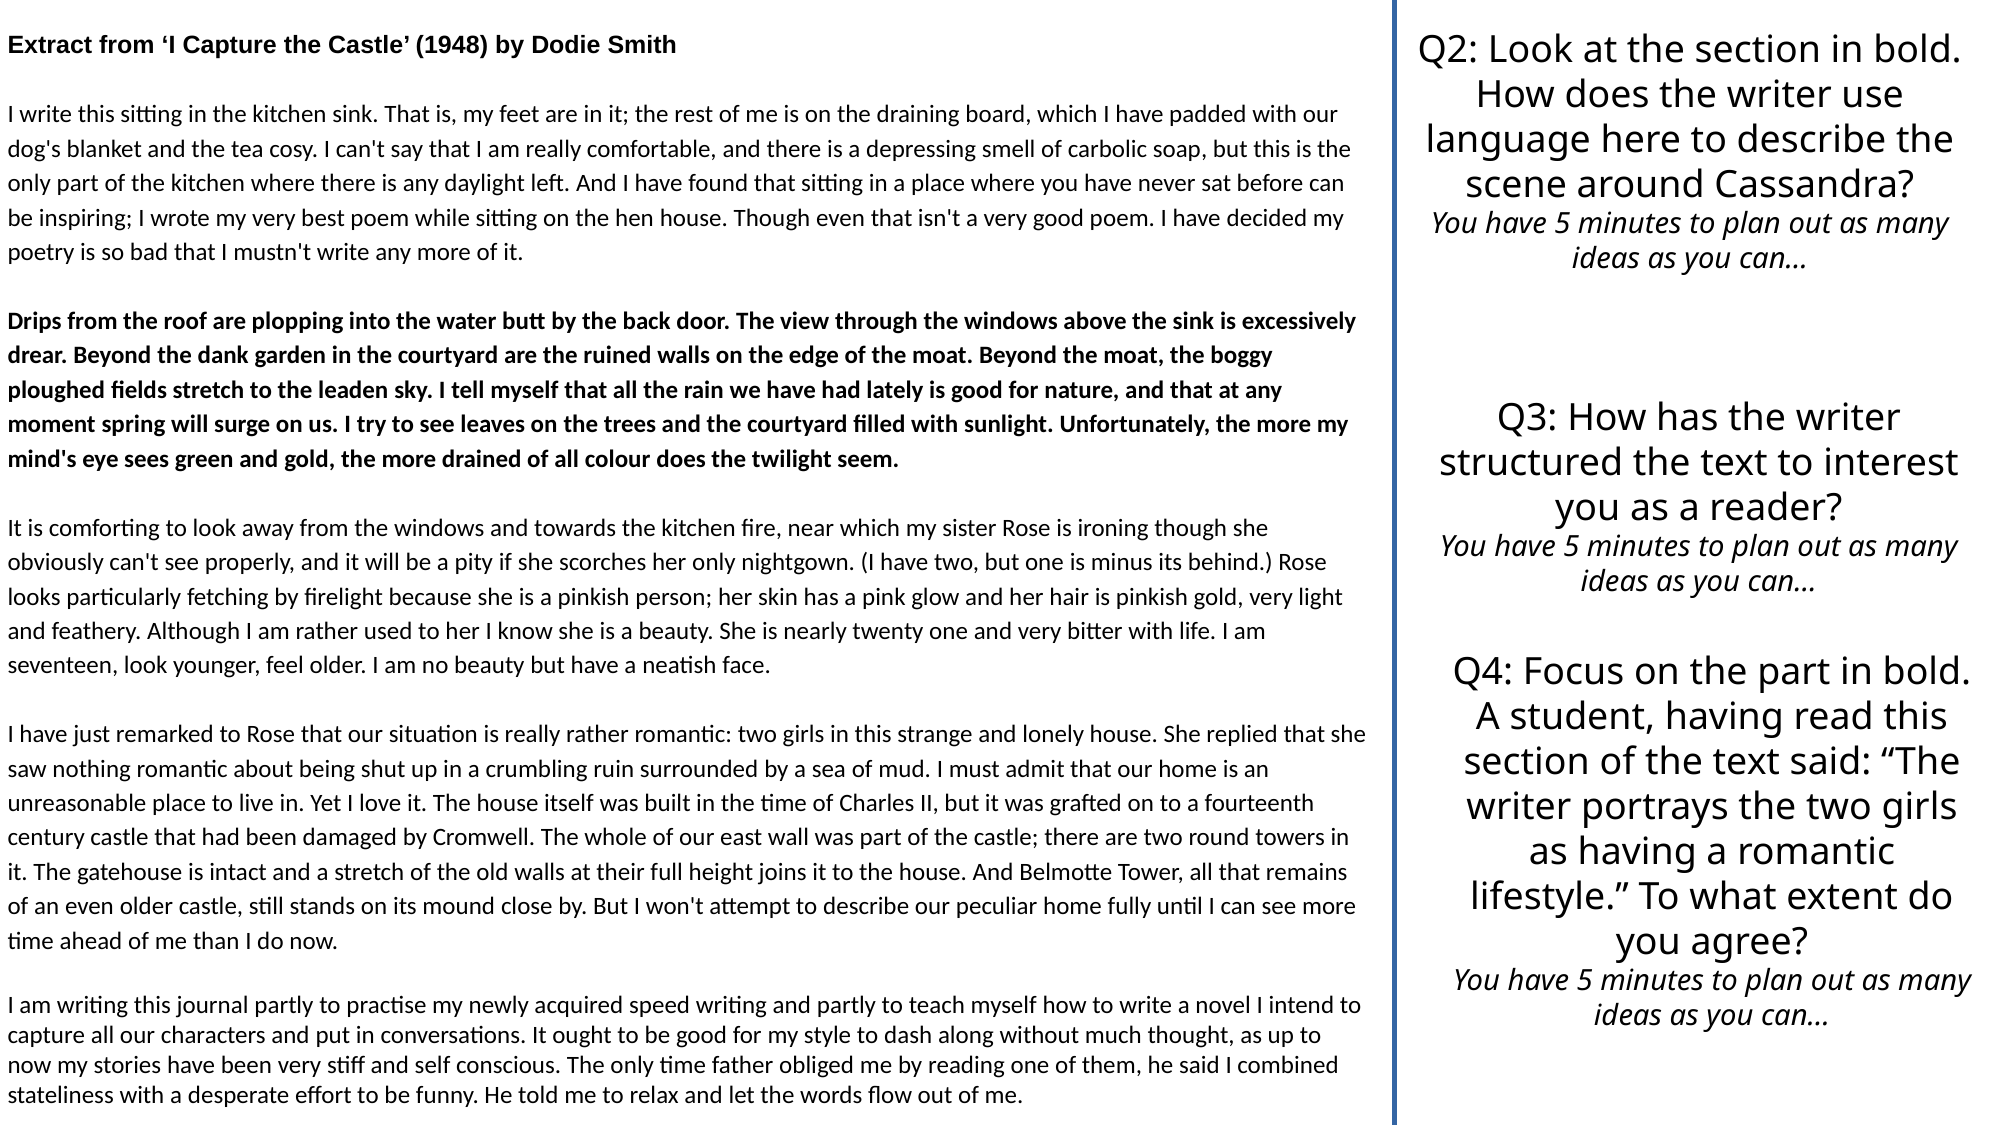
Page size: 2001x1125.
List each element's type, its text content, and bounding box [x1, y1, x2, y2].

text_box Extract from ‘I Capture the Castle’ (1948) by Dodie Smith I write this sitting in the kitchen sink. That is, my feet are in it; the rest of me is on the draining board, which I have padded with our dog's blanket and the tea cosy. I can't say that I am really comfortable, and there is a depressing smell of carbolic soap, but this is the only part of the kitchen where there is any daylight left. And I have found that sitting in a place where you have never sat before can be inspiring; I wrote my very best poem while sitting on the hen house. Though even that isn't a very good poem. I have decided my poetry is so bad that I mustn't write any more of it. Drips from the roof are plopping into the water butt by the back door. The view through the windows above the sink is excessively drear. Beyond the dank garden in the courtyard are the ruined walls on the edge of the moat. Beyond the moat, the boggy ploughed fields stretch to the leaden sky. I tell myself that all the rain we have had lately is good for nature, and that at any moment spring will surge on us. I try to see leaves on the trees and the courtyard filled with sunlight. Unfortunately, the more my mind's eye sees green and gold, the more drained of all colour does the twilight seem. It is comforting to look away from the windows and towards the kitchen fire, near which my sister Rose is ironing though she obviously can't see properly, and it will be a pity if she scorches her only nightgown. (I have two, but one is minus its behind.) Rose looks particularly fetching by firelight because she is a pinkish person; her skin has a pink glow and her hair is pinkish gold, very light and feathery. Although I am rather used to her I know she is a beauty. She is nearly twenty one and very bitter with life. I am seventeen, look younger, feel older. I am no beauty but have a neatish face. I have just remarked to Rose that our situation is really rather romantic: two girls in this strange and lonely house. She replied that she saw nothing romantic about being shut up in a crumbling ruin surrounded by a sea of mud. I must admit that our home is an unreasonable place to live in. Yet I love it. The house itself was built in the time of Charles II, but it was grafted on to a fourteenth century castle that had been damaged by Cromwell. The whole of our east wall was part of the castle; there are two round towers in it. The gatehouse is intact and a stretch of the old walls at their full height joins it to the house. And Belmotte Tower, all that remains of an even older castle, still stands on its mound close by. But I won't attempt to describe our peculiar home fully until I can see more time ahead of me than I do now. I am writing this journal partly to practise my newly acquired speed writing and partly to teach myself how to write a novel I intend to capture all our characters and put in conversations. It ought to be good for my style to dash along without much thought, as up to now my stories have been very stiff and self conscious. The only time father obliged me by reading one of them, he said I combined stateliness with a desperate effort to be funny. He told me to relax and let the words flow out of me. [0, 17, 1377, 1125]
text_box Q2: Look at the section in bold. How does the writer use language here to describe the scene around Cassandra? You have 5 minutes to plan out as many ideas as you can… [1395, 17, 1986, 282]
text_box Q3: How has the writer structured the text to interest you as a reader? You have 5 minutes to plan out as many ideas as you can… [1412, 385, 1986, 605]
text_box Q4: Focus on the part in bold. A student, having read this section of the text said: “The writer portrays the two girls as having a romantic lifestyle.” To what extent do you agree? You have 5 minutes to plan out as many ideas as you can… [1439, 639, 1985, 1039]
